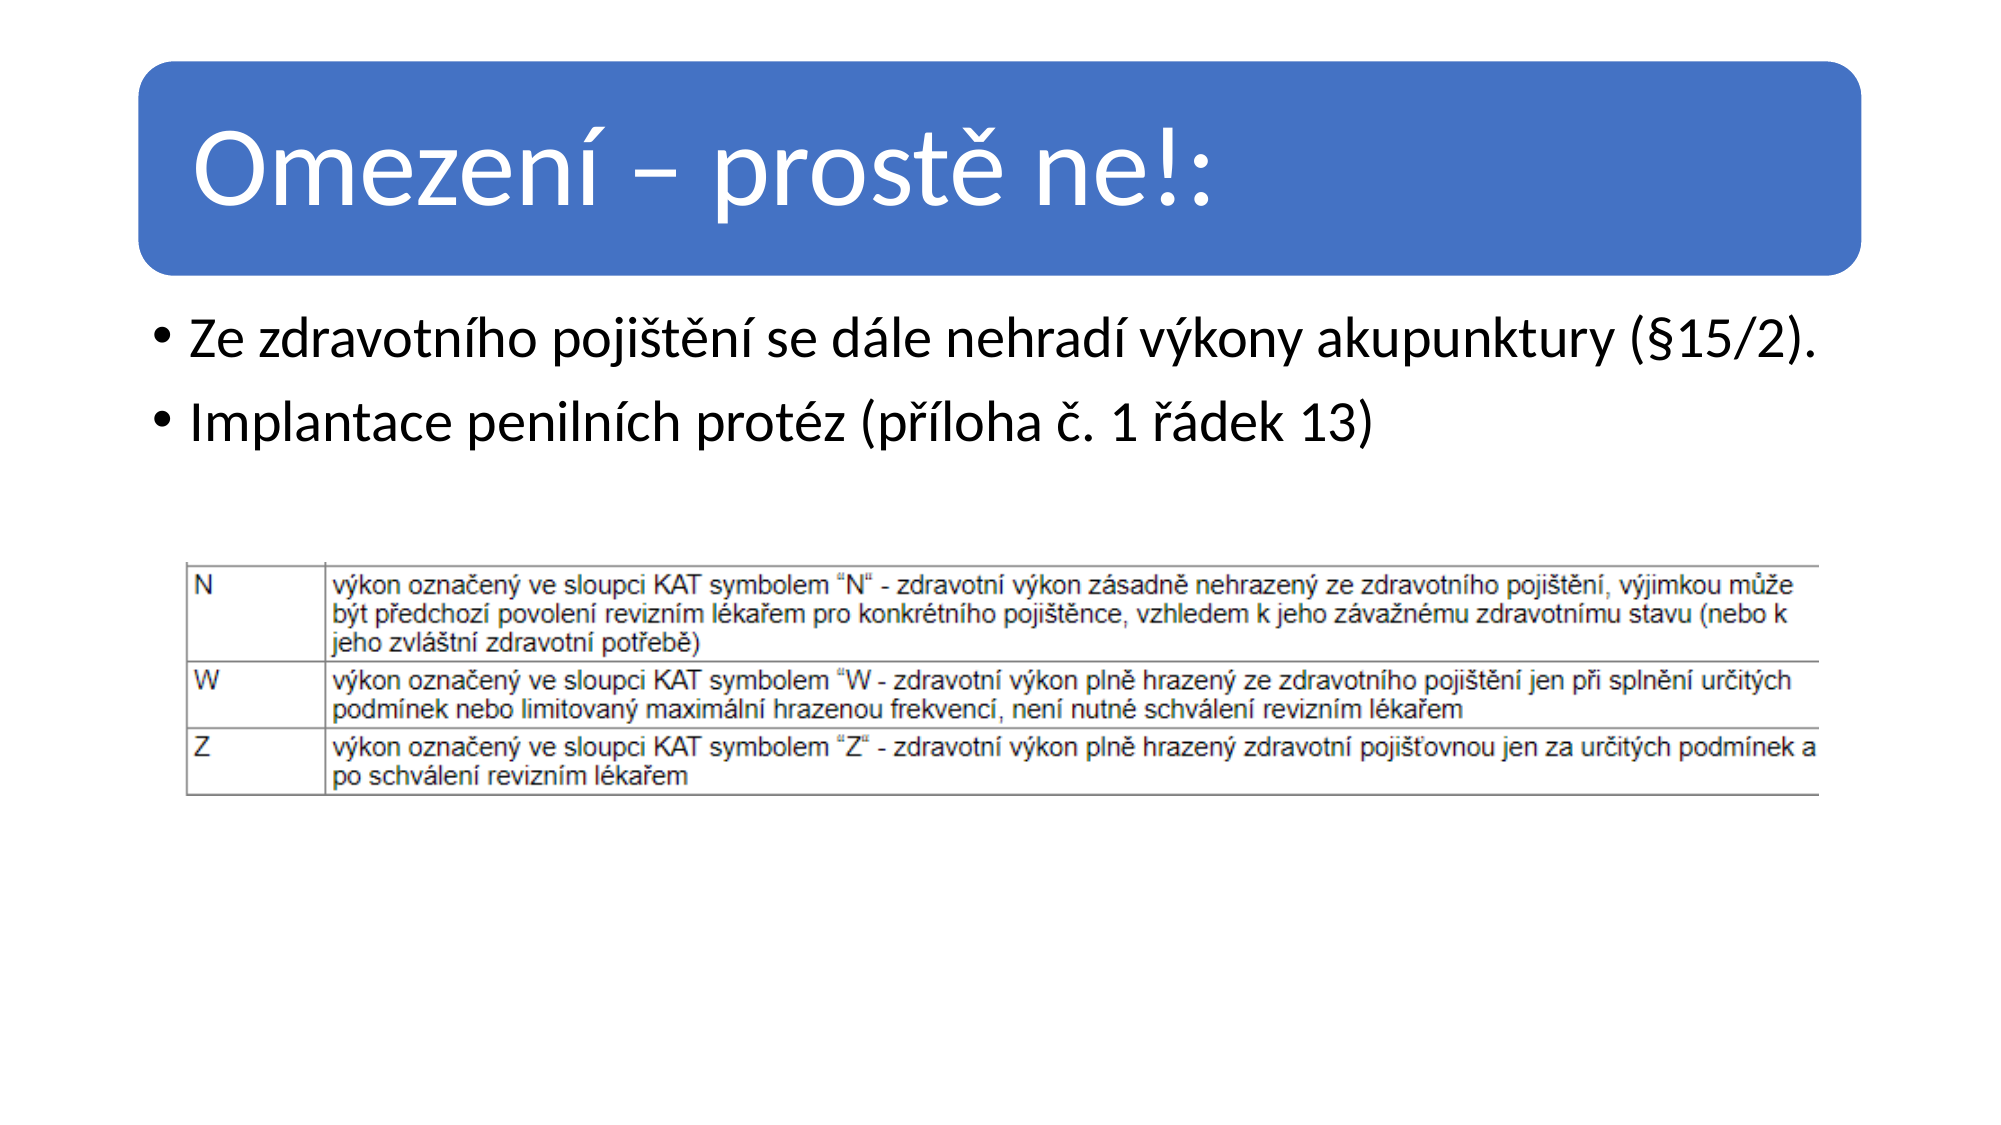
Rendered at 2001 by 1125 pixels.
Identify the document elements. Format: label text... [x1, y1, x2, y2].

picture [181, 562, 1819, 796]
list Ze zdravotního pojištění se dále nehradí výkony akupunktury (§15/2). Implantace penilních protéz (příloha č. 1 řádek 13) [137, 299, 1863, 1014]
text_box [137, 59, 1863, 278]
